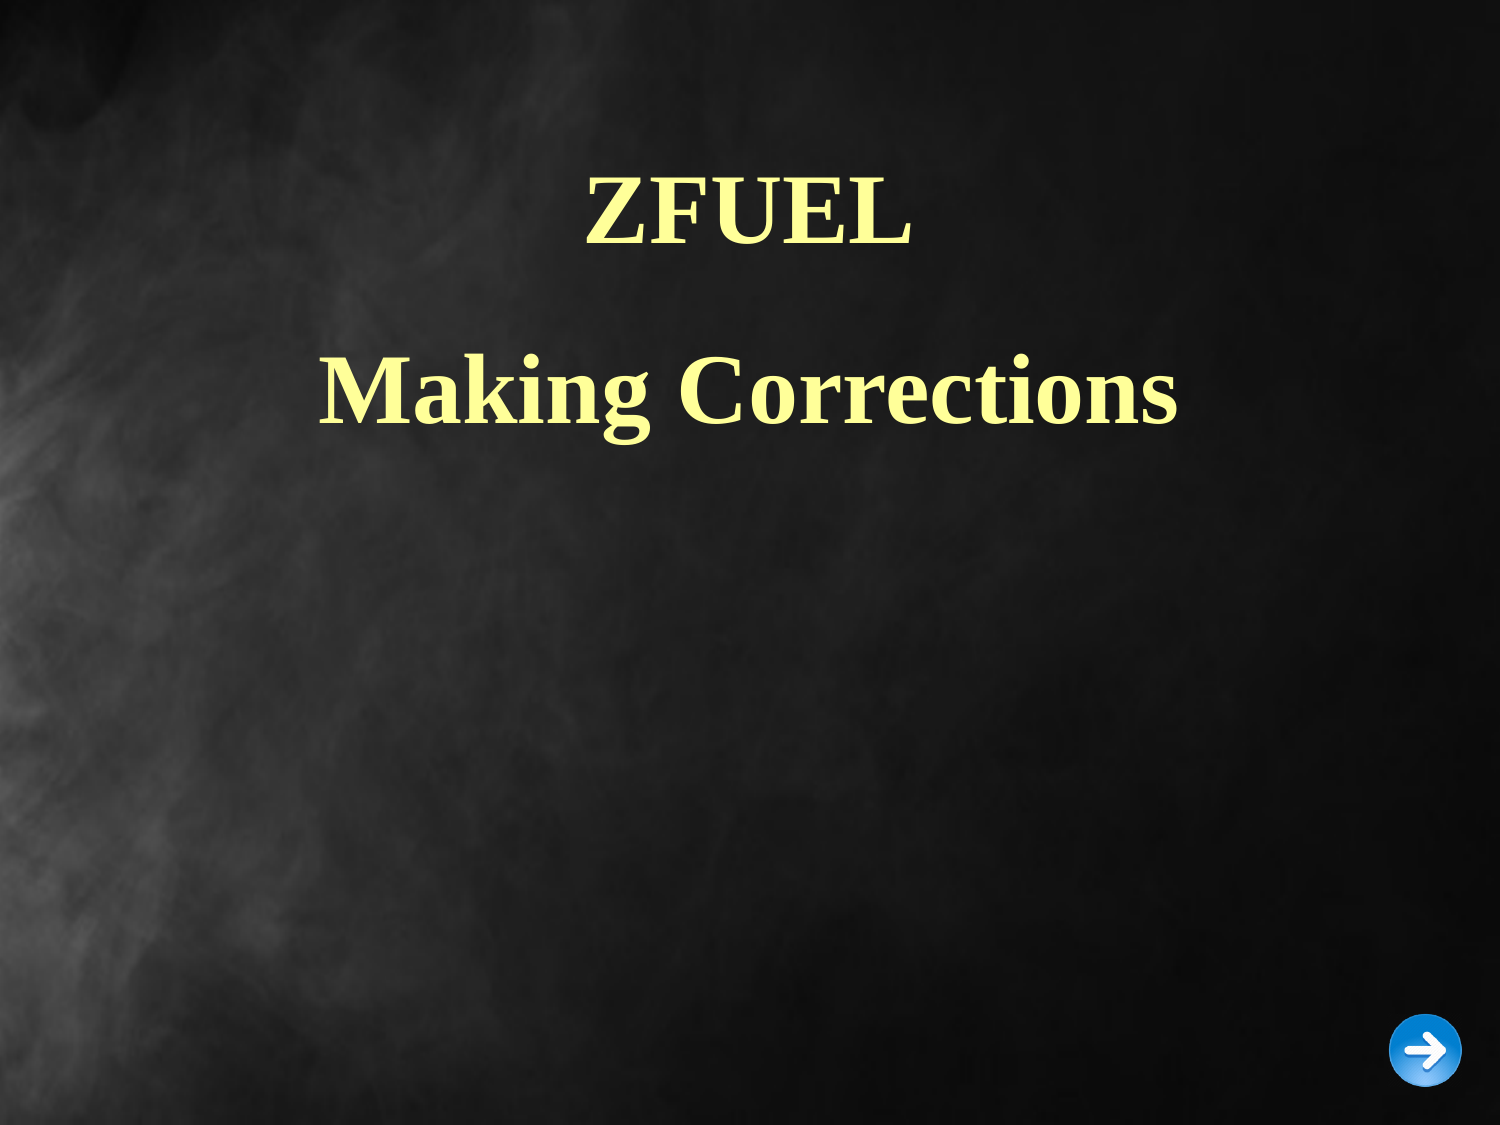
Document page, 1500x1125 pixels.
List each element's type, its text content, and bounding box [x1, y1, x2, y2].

picture [0, 0, 1500, 1125]
text_box ZFUEL Making Corrections [36, 41, 1462, 492]
